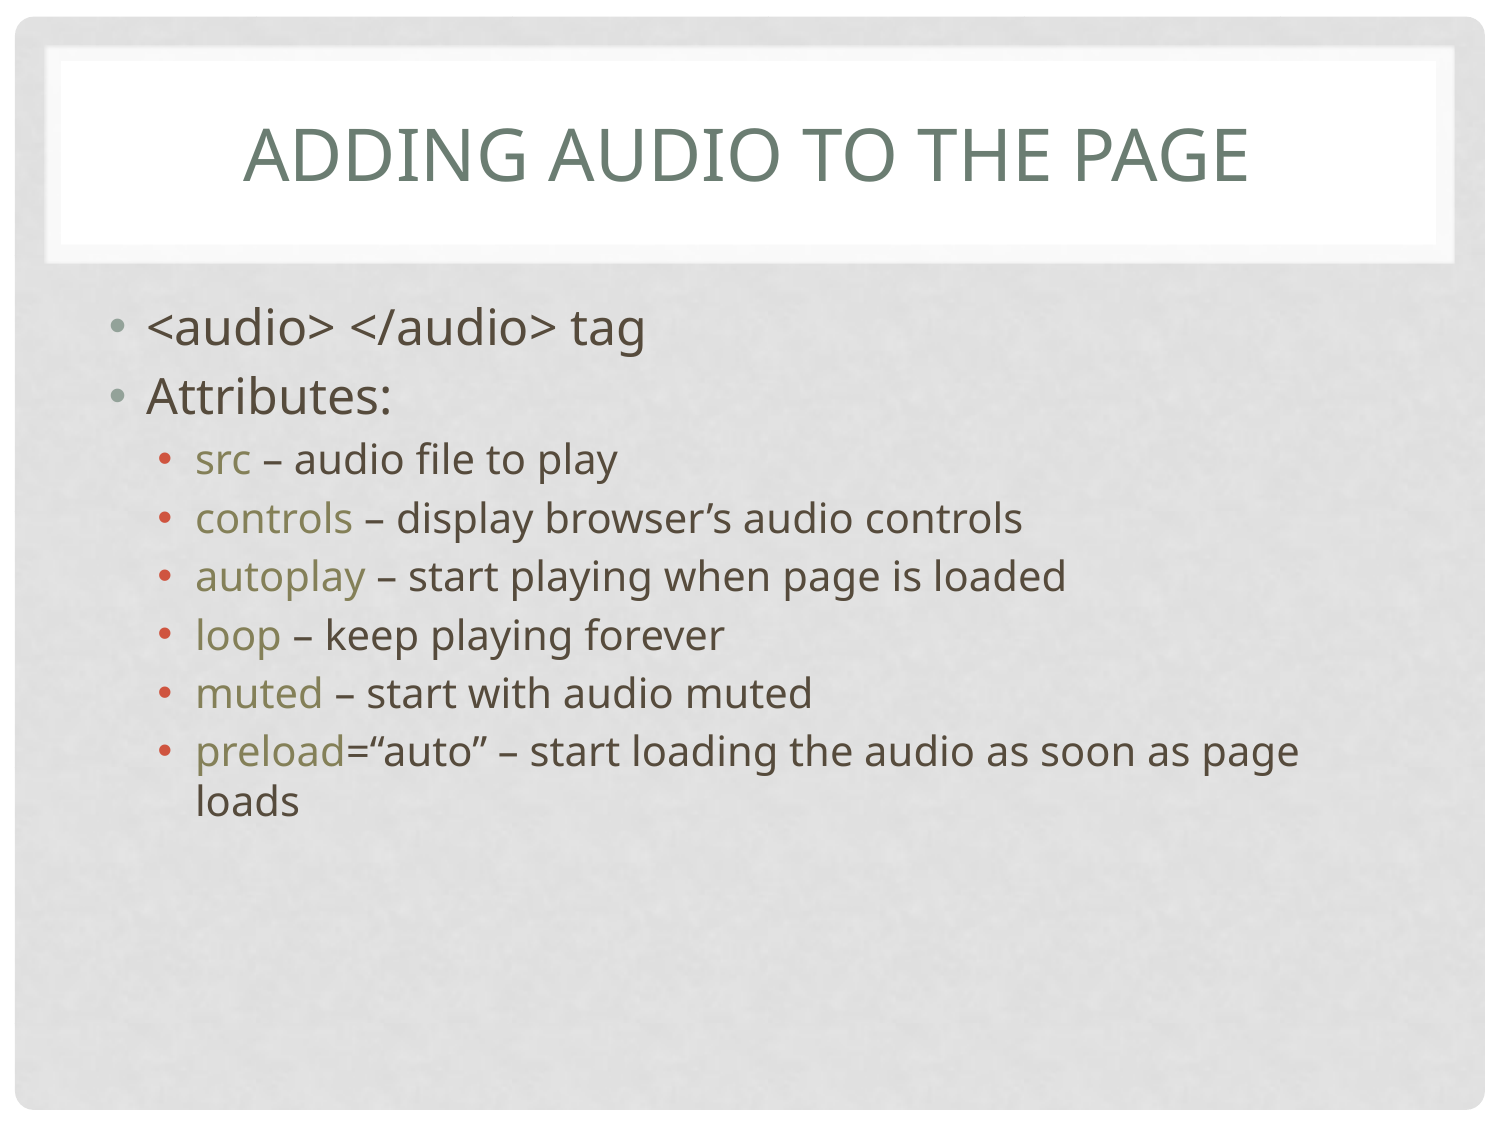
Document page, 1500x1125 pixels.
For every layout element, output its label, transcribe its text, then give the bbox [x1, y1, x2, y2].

title Adding audio to the page [69, 66, 1425, 238]
list <audio> </audio> tag Attributes: src – audio file to play controls – display browser’s audio controls autoplay – start playing when page is loaded loop – keep playing forever muted – start with audio muted preload=“auto” – start loading the audio as soon as page loads [75, 287, 1425, 1005]
